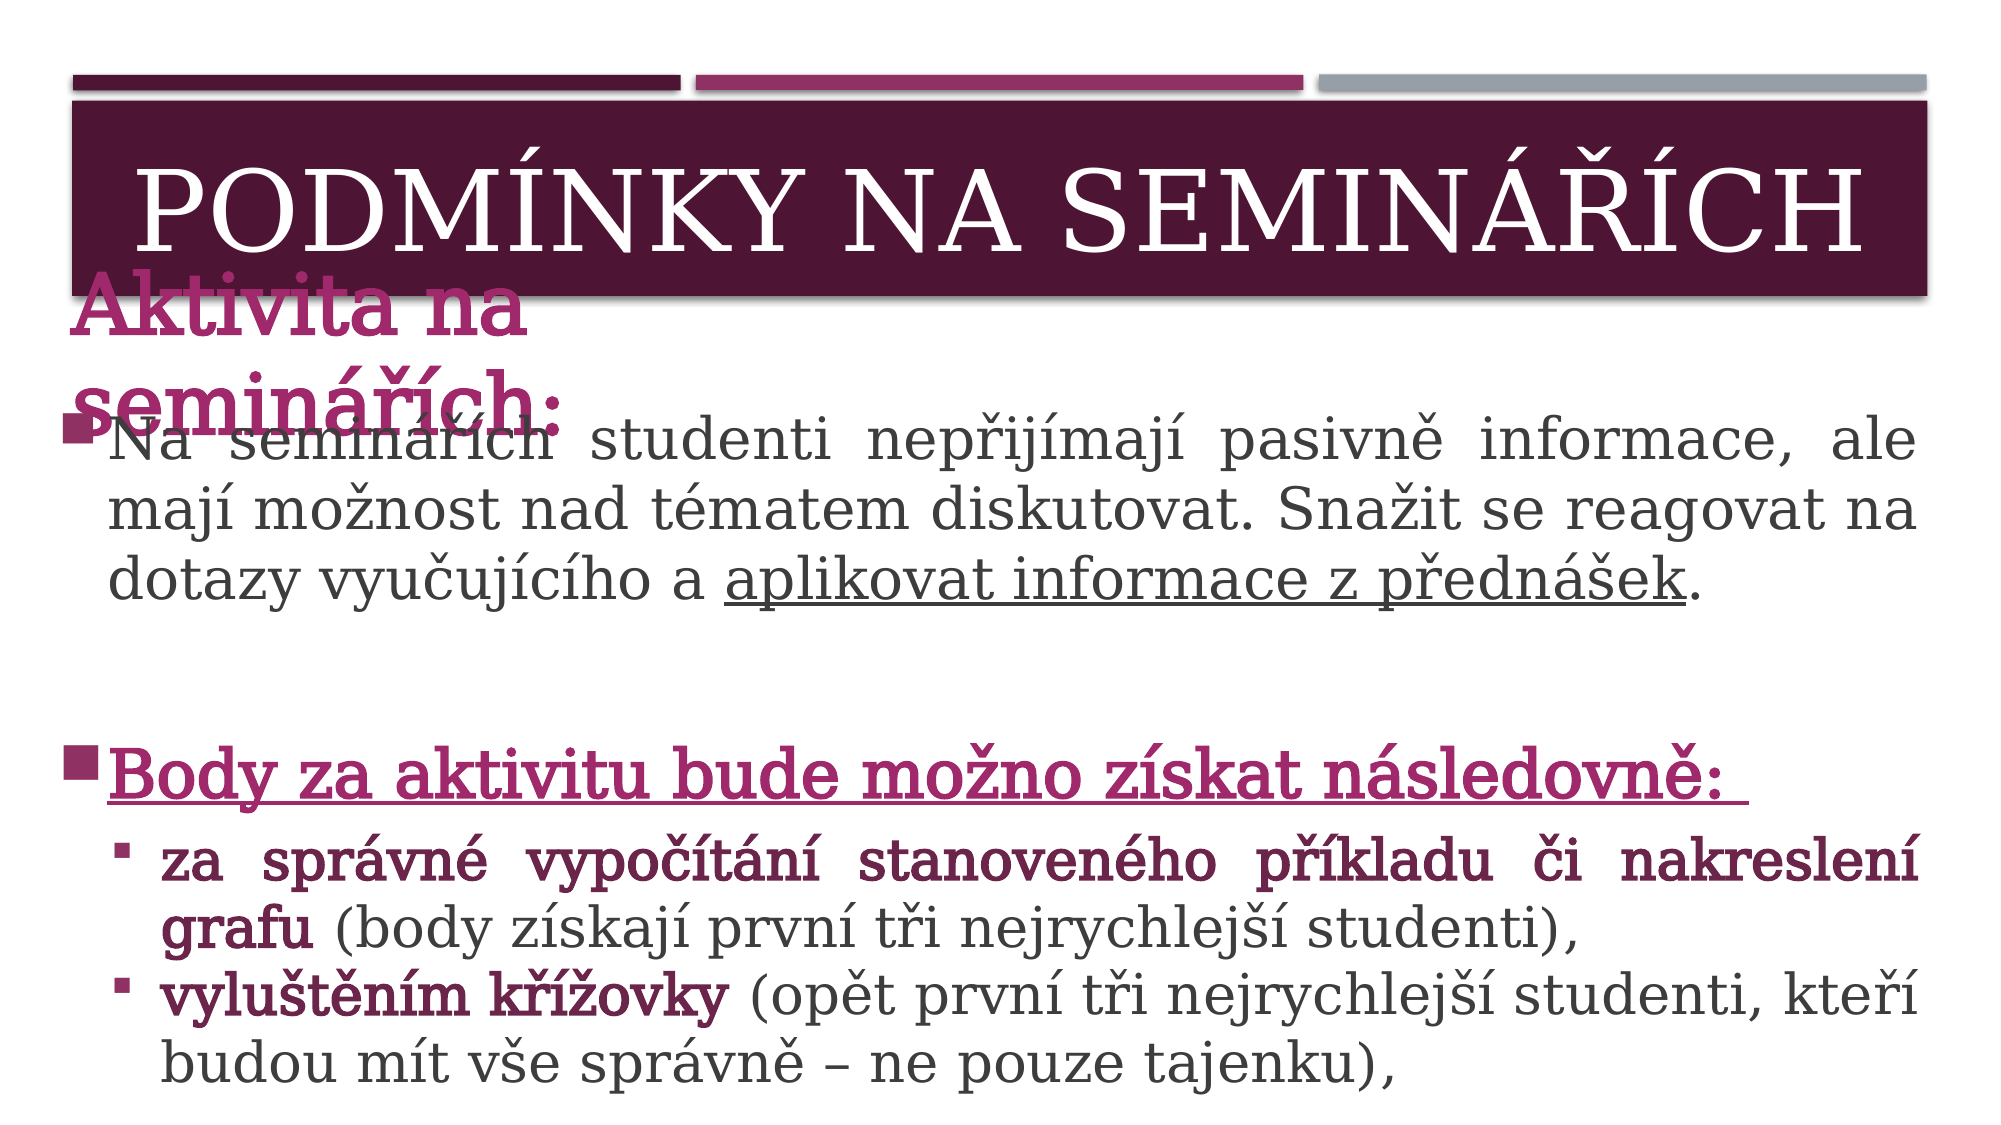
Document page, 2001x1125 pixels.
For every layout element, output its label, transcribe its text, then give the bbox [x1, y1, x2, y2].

text_box Aktivita na seminářích: [56, 308, 988, 393]
title Podmínky na seminářích [95, 115, 1905, 282]
text_box Na seminářích studenti nepřijímají pasivně informace, ale mají možnost nad tématem diskutovat. Snažit se reagovat na dotazy vyučujícího a aplikovat informace z přednášek. Body za aktivitu bude možno získat následovně: za správné vypočítání stanoveného příkladu či nakreslení grafu (body získají první tři nejrychlejší studenti), vyluštěním křížovky (opět první tři nejrychlejší studenti, kteří budou mít vše správně – ne pouze tajenku), [42, 393, 1934, 1119]
